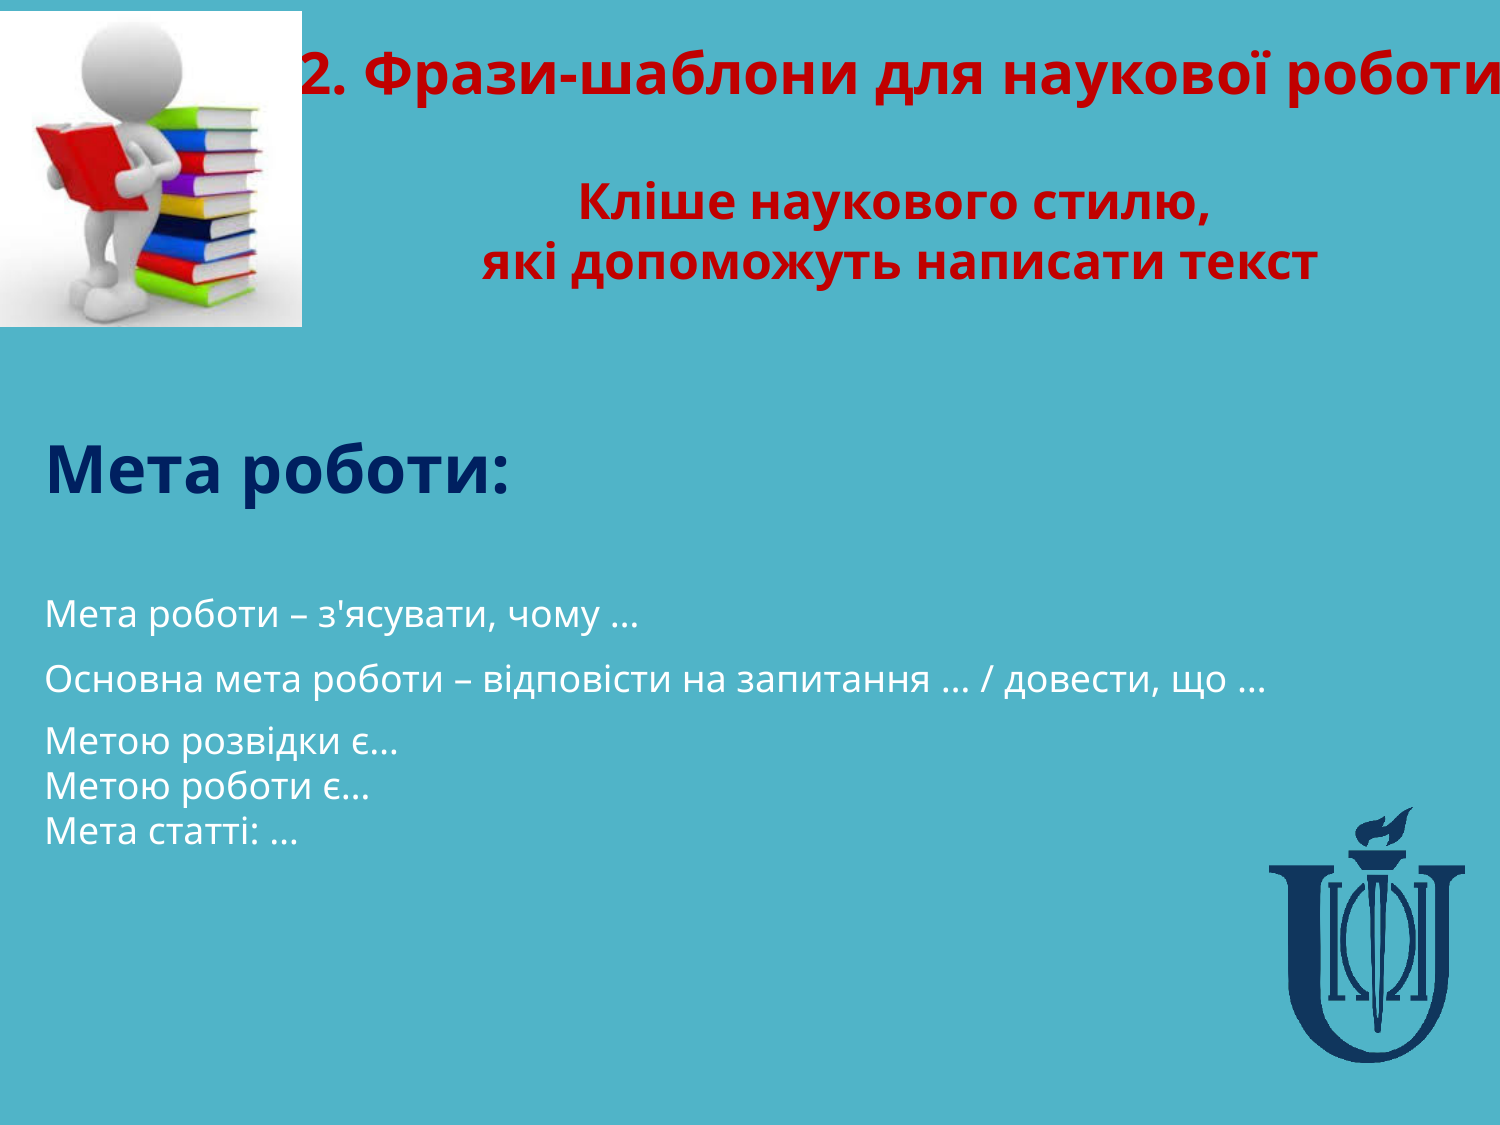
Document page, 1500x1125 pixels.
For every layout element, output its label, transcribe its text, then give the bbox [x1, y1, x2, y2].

picture [0, 11, 302, 327]
picture [1268, 807, 1465, 1063]
text_box Мета роботи: Мета роботи – з'ясувати, чому … Основна мета роботи – відповісти на запитання … / довести, що … Метою розвідки є… Метою роботи є… Мета статті: … [29, 298, 1453, 860]
text_box 2. Фрази-шаблони для наукової роботи [302, 29, 1500, 114]
text_box Кліше наукового стилю, які допоможуть написати текст [302, 162, 1500, 298]
